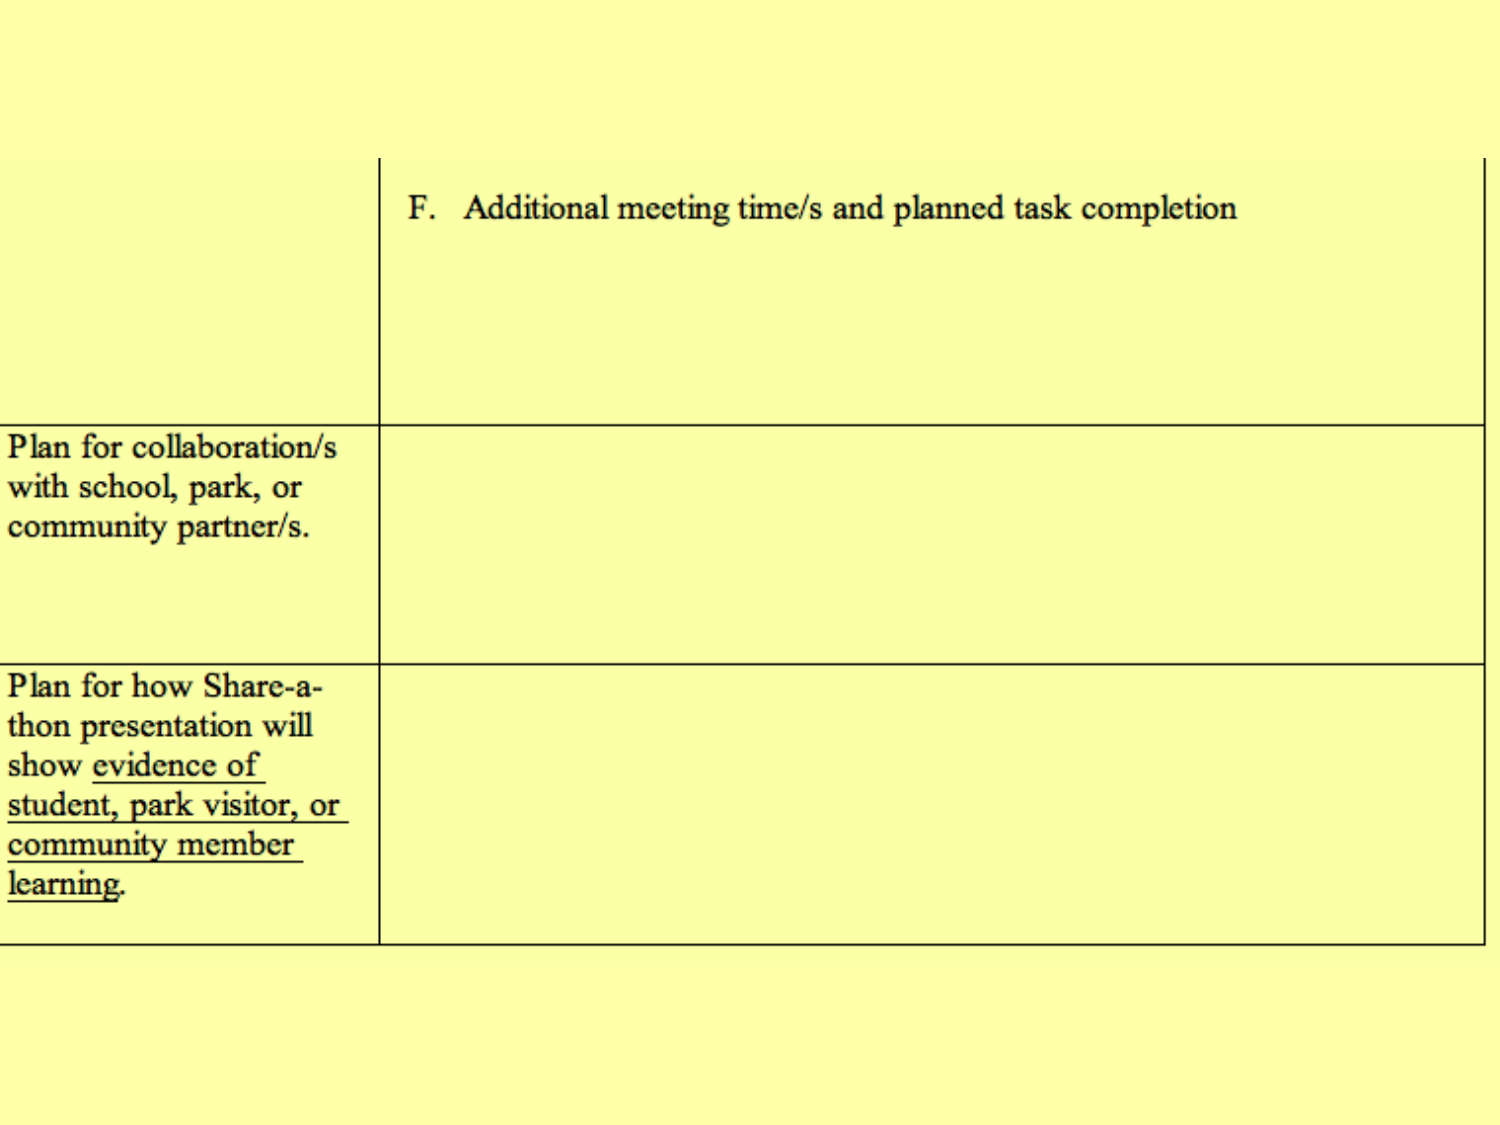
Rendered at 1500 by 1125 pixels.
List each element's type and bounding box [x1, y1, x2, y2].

picture [0, 158, 1500, 964]
